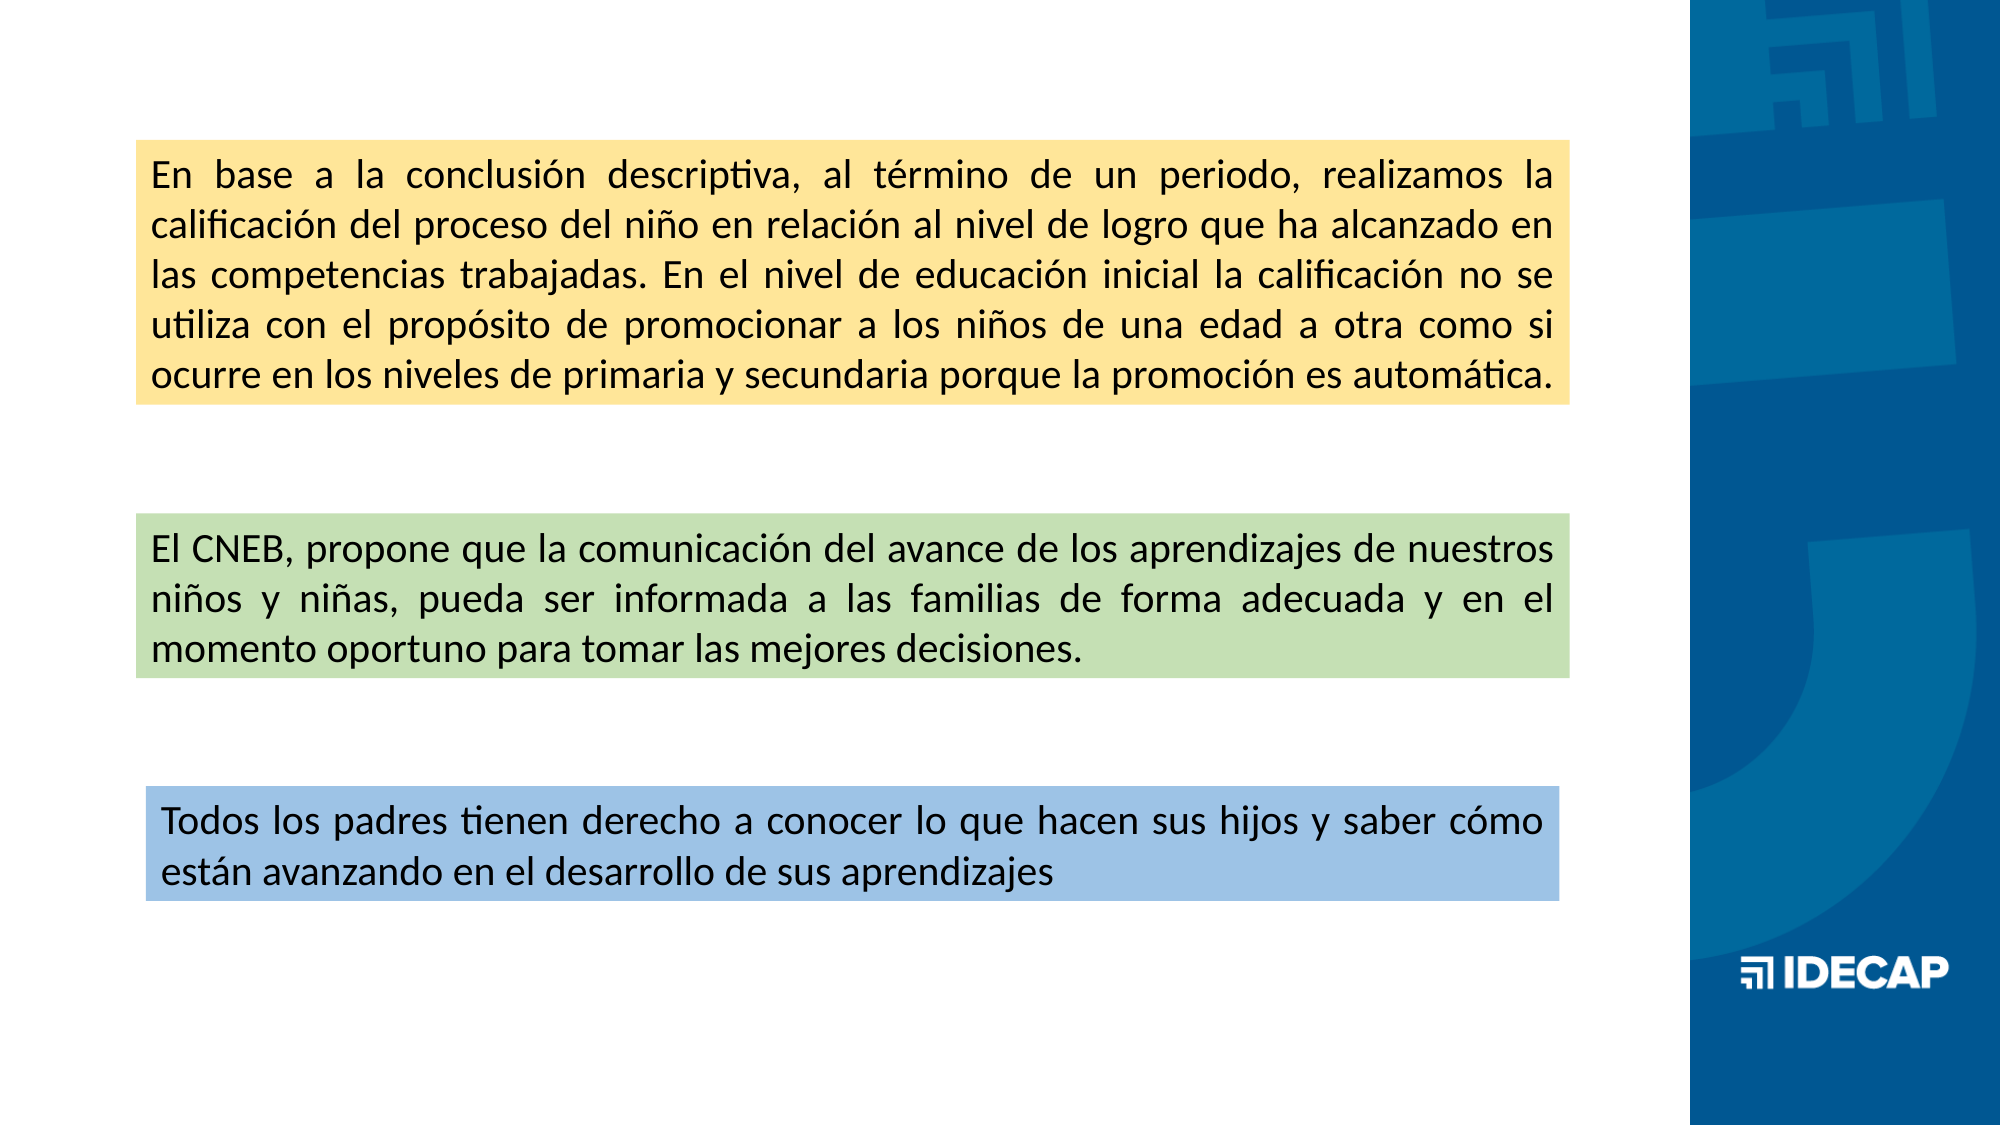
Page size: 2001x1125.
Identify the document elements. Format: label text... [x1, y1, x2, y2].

text_box En base a la conclusión descriptiva, al término de un periodo, realizamos la calificación del proceso del niño en relación al nivel de logro que ha alcanzado en las competencias trabajadas. En el nivel de educación inicial la calificación no se utiliza con el propósito de promocionar a los niños de una edad a otra como si ocurre en los niveles de primaria y secundaria porque la promoción es automática. [136, 139, 1570, 405]
picture [1690, 0, 2000, 1125]
text_box El CNEB, propone que la comunicación del avance de los aprendizajes de nuestros niños y niñas, pueda ser informada a las familias de forma adecuada y en el momento oportuno para tomar las mejores decisiones. [136, 513, 1570, 679]
text_box Todos los padres tienen derecho a conocer lo que hacen sus hijos y saber cómo están avanzando en el desarrollo de sus aprendizajes [145, 786, 1560, 901]
